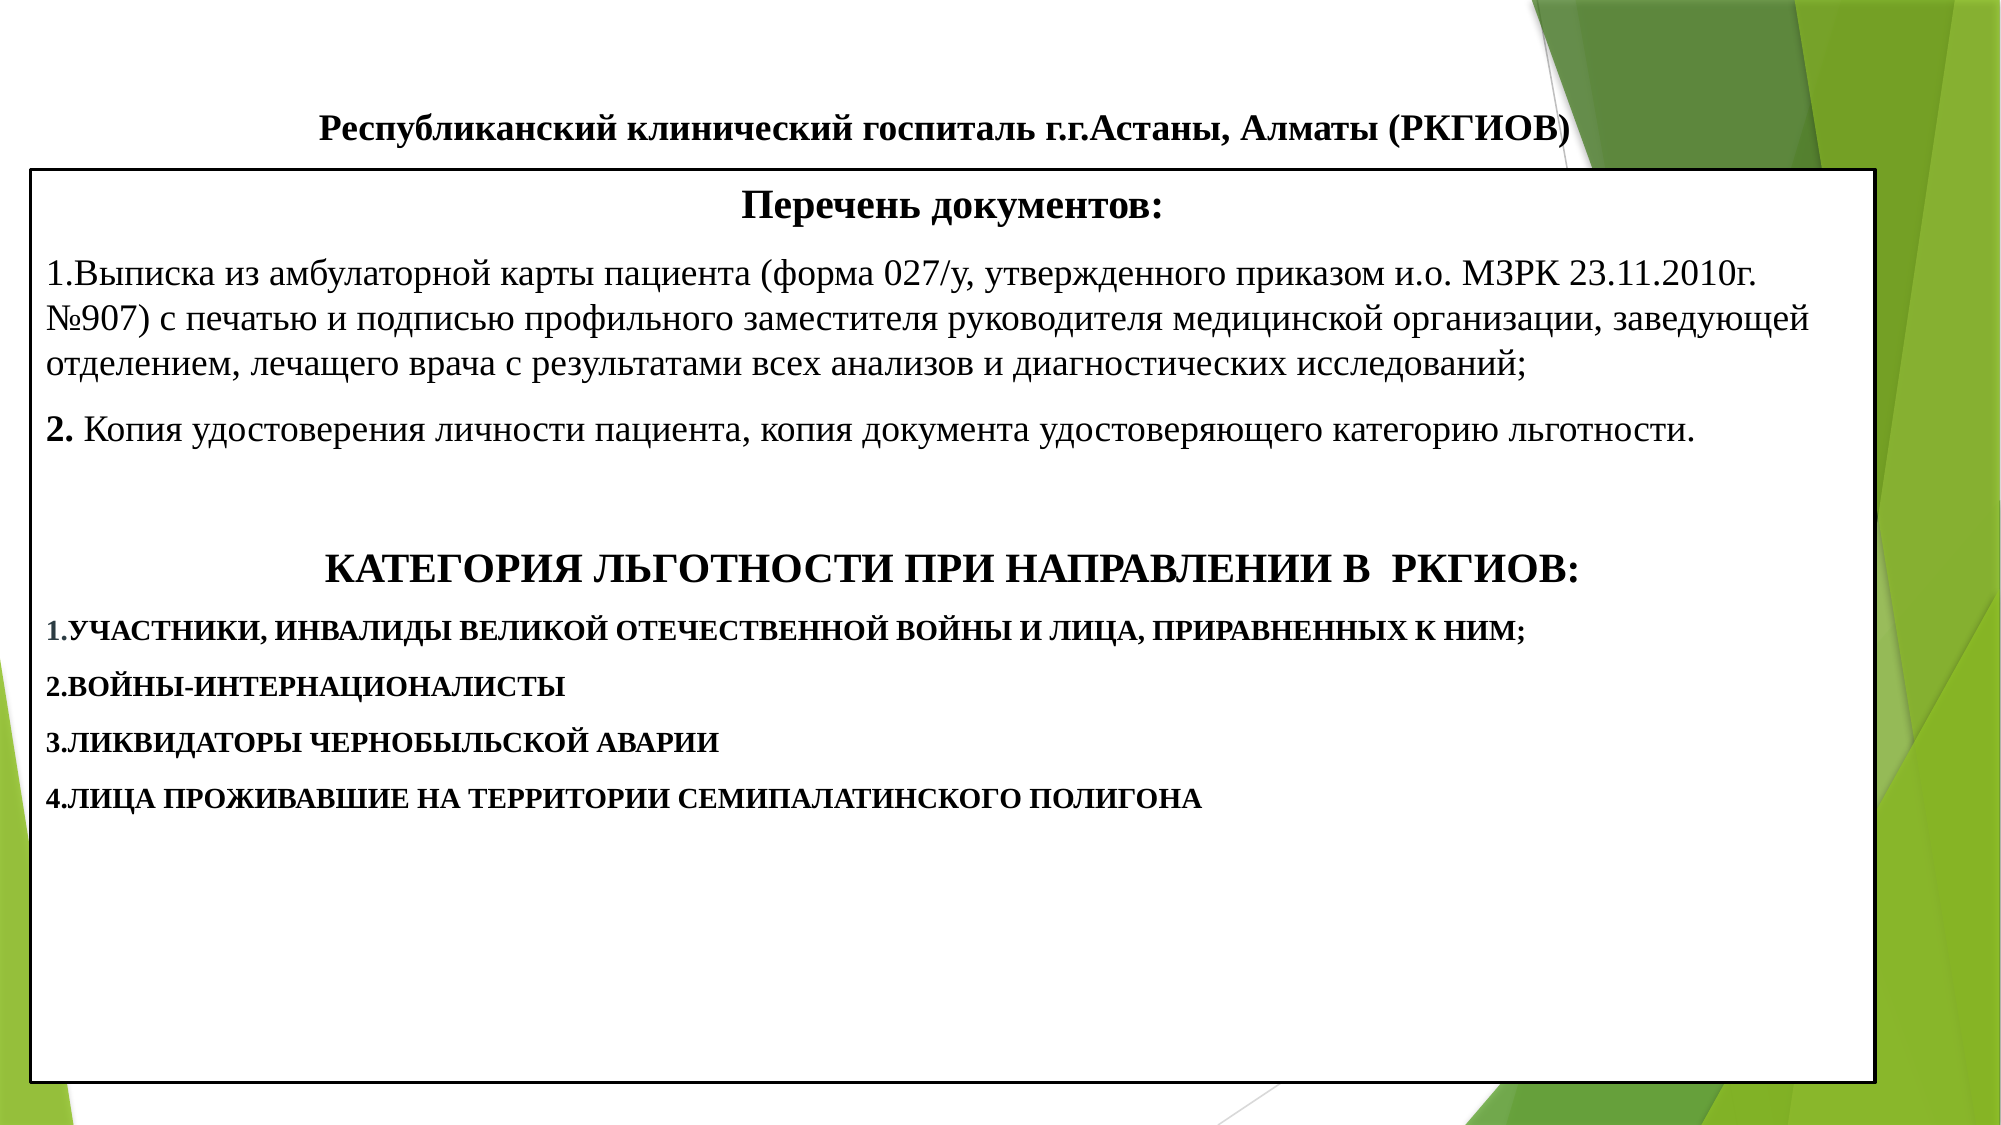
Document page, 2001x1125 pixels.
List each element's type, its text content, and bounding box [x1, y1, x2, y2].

title Республиканский клинический госпиталь г.г.Астаны, Алматы (РКГИОВ) [276, 46, 1614, 156]
list Перечень документов: 1.Выписка из амбулаторной карты пациента (форма 027/у, утвержденного приказом и.о. МЗРК 23.11.2010г. №907) с печатью и подписью профильного заместителя руководителя медицинской организации, заведующей отделением, лечащего врача с результатами всех анализов и диагностических исследований; 2. Копия удостоверения личности пациента, копия документа удостоверяющего категорию льготности. Категория льготности при направлении в РКГИОВ: 1.участники, инвалиды Великой Отечественной войны и лица, приравненных к ним; 2.ВОЙНЫ-ИНТЕРНАЦИОНАЛИСТЫ 3.Ликвидаторы чернобыльской аварии 4.Лица проживавшие на территории семипалатинского полигона [29, 168, 1877, 1084]
